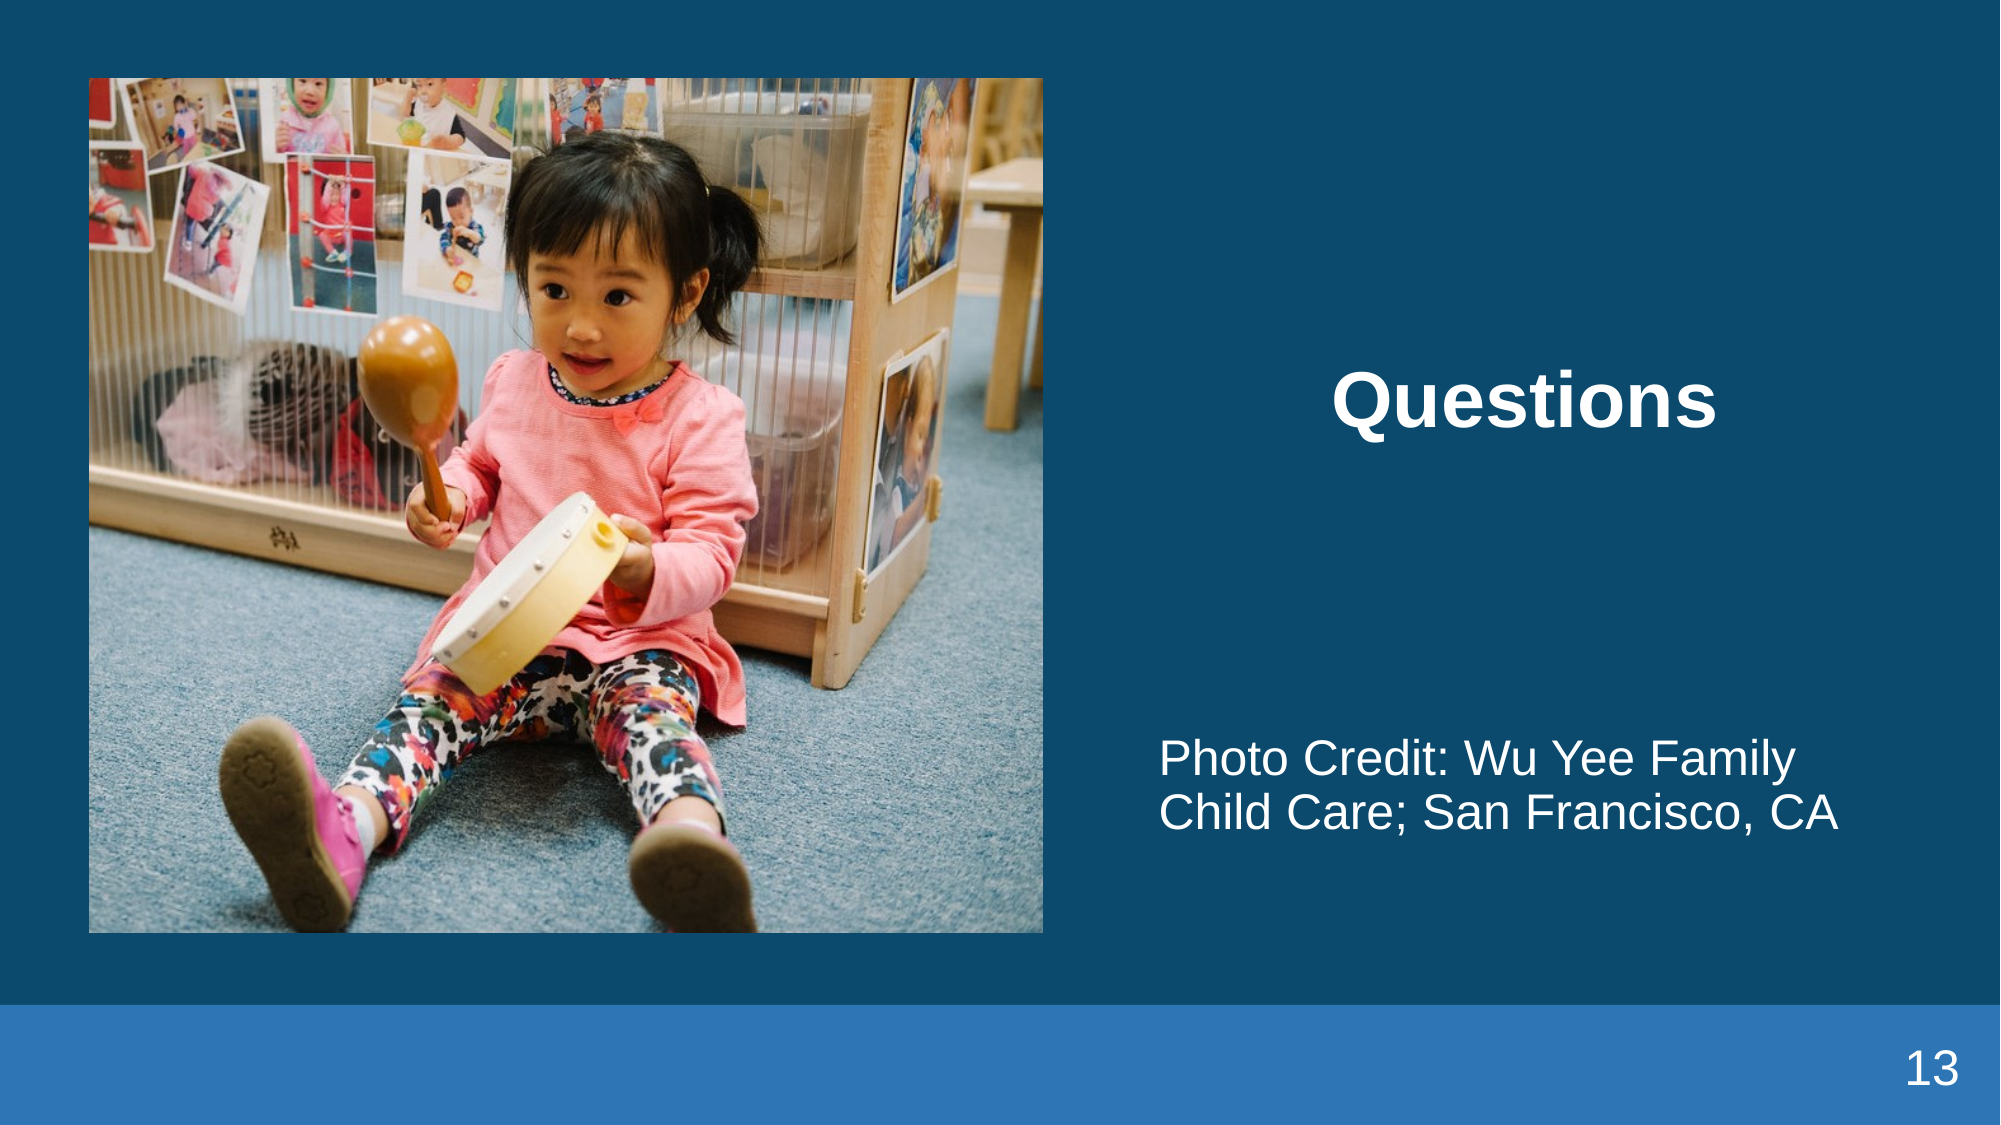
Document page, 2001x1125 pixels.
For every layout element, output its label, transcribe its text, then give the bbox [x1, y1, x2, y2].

slide_number 13 [1524, 1035, 1975, 1095]
picture [89, 78, 1043, 933]
list Photo Credit: Wu Yee Family Child Care; San Francisco, CA [1143, 725, 1975, 974]
title Questions [1230, 330, 1820, 473]
